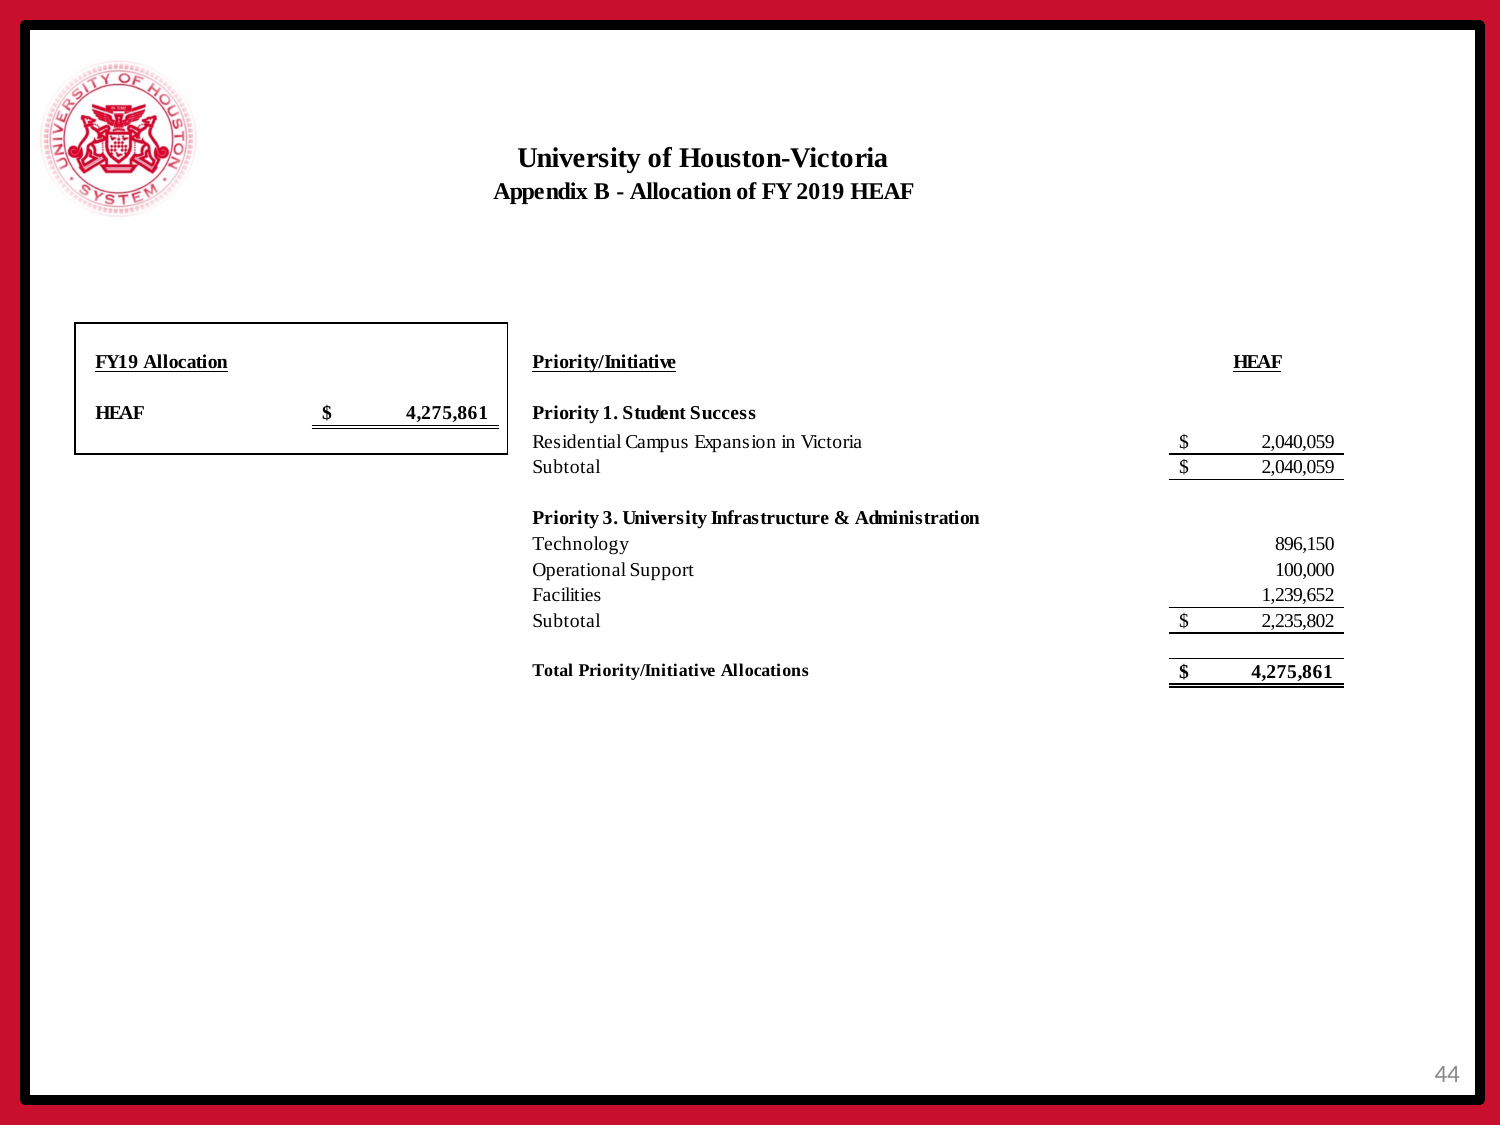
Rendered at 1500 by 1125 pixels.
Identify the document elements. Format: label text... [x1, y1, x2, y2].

picture [62, 82, 1441, 714]
slide_number 43 [1137, 1042, 1475, 1103]
